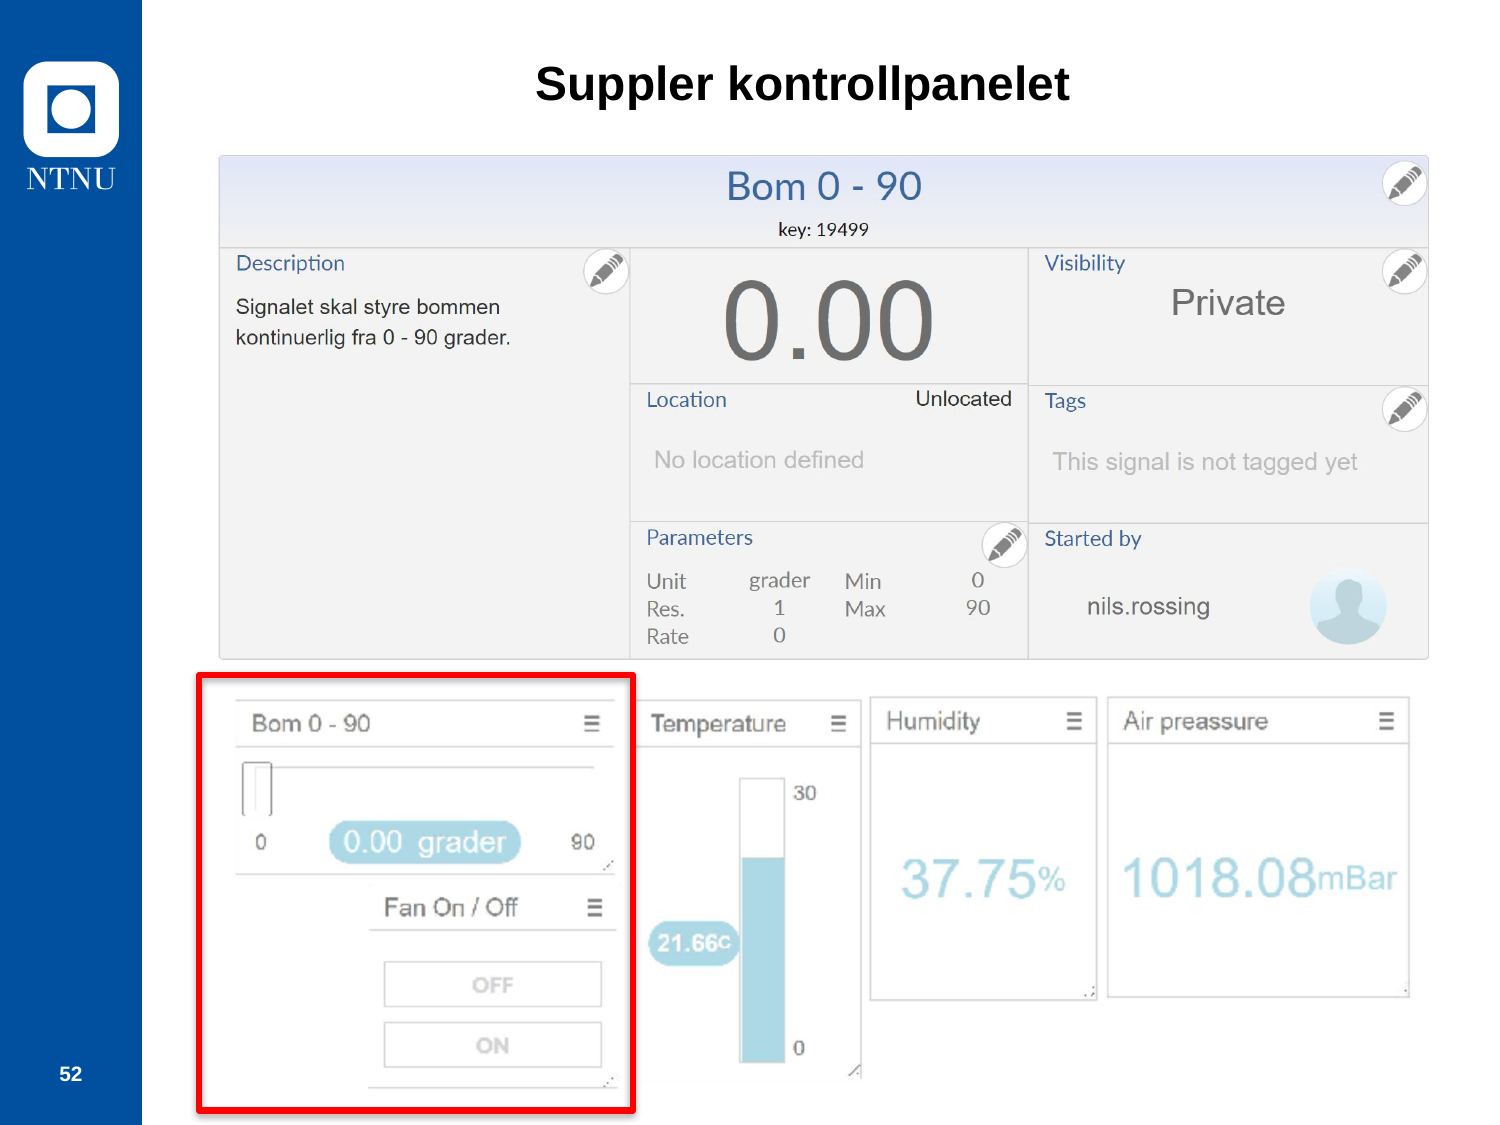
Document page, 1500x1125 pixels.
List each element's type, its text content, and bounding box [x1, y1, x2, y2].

title Suppler kontrollpanelet [195, 45, 1412, 118]
picture [0, 0, 142, 1125]
picture [214, 148, 1430, 660]
picture [220, 683, 1432, 1102]
text_box [198, 674, 634, 1111]
